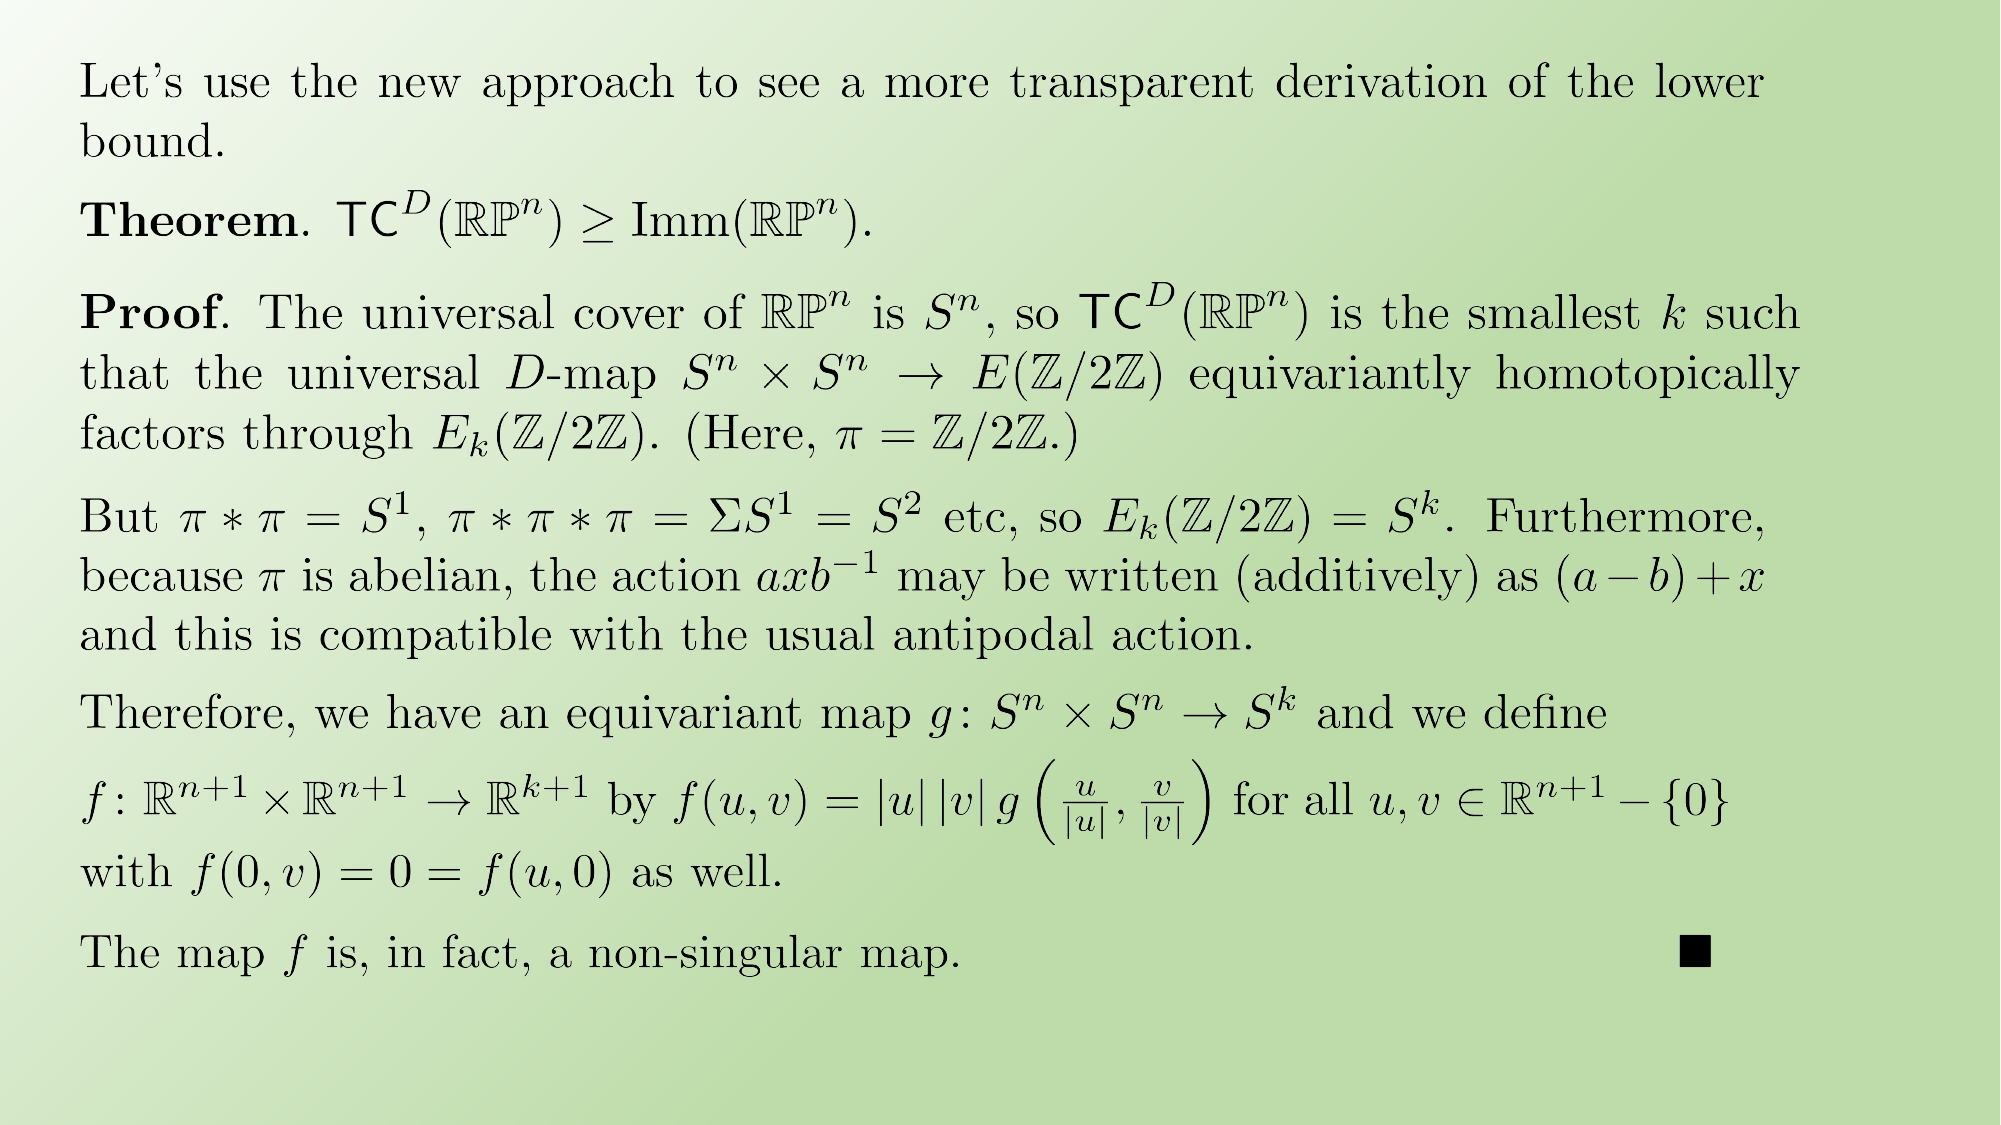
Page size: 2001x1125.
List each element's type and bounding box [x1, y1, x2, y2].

picture [80, 282, 1800, 461]
picture [80, 490, 1764, 659]
picture [80, 190, 870, 249]
picture [80, 686, 1606, 738]
picture [80, 62, 1764, 157]
picture [80, 759, 1728, 899]
picture [80, 934, 1711, 977]
